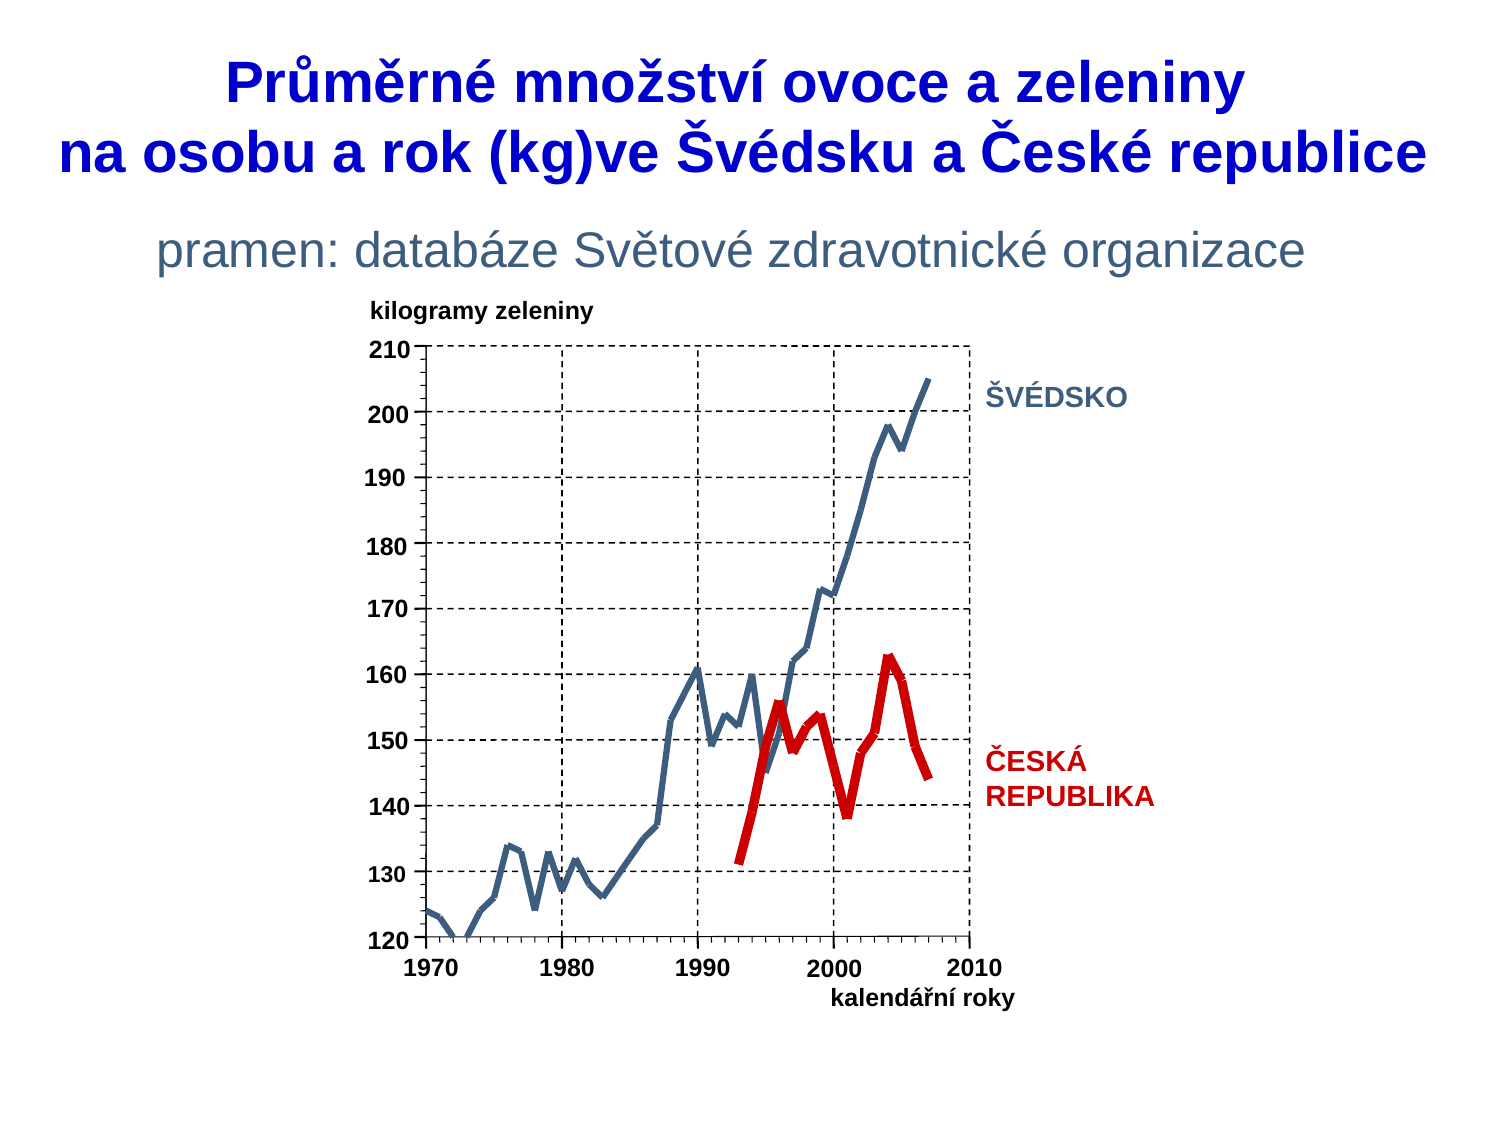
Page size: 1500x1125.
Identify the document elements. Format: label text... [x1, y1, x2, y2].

text_box ČESKÁ REPUBLIKA [970, 735, 1204, 841]
text_box 1970 [403, 951, 460, 981]
text_box 150 [366, 724, 409, 755]
text_box 2010 [946, 951, 1003, 974]
text_box 1990 [674, 951, 731, 981]
text_box 210 [368, 333, 411, 363]
text_box 1980 [539, 951, 596, 981]
text_box 2000 [806, 952, 863, 982]
text_box 170 [366, 592, 409, 623]
text_box 140 [368, 790, 411, 821]
text_box kalendářní roky [815, 974, 1035, 1022]
text_box 130 [367, 859, 407, 888]
title Průměrné množství ovoce a zeleniny na osobu a rok (kg)ve Švédsku a České republice pramen: databáze Světové zdravotnické organizace [0, 70, 1488, 258]
text_box 120 [367, 924, 410, 955]
text_box 180 [365, 530, 408, 561]
text_box ŠVÉDSKO [970, 370, 1173, 450]
text_box 190 [364, 461, 406, 492]
text_box 200 [367, 398, 410, 429]
text_box 160 [365, 658, 408, 688]
text_box kilogramy zeleniny [355, 287, 630, 331]
